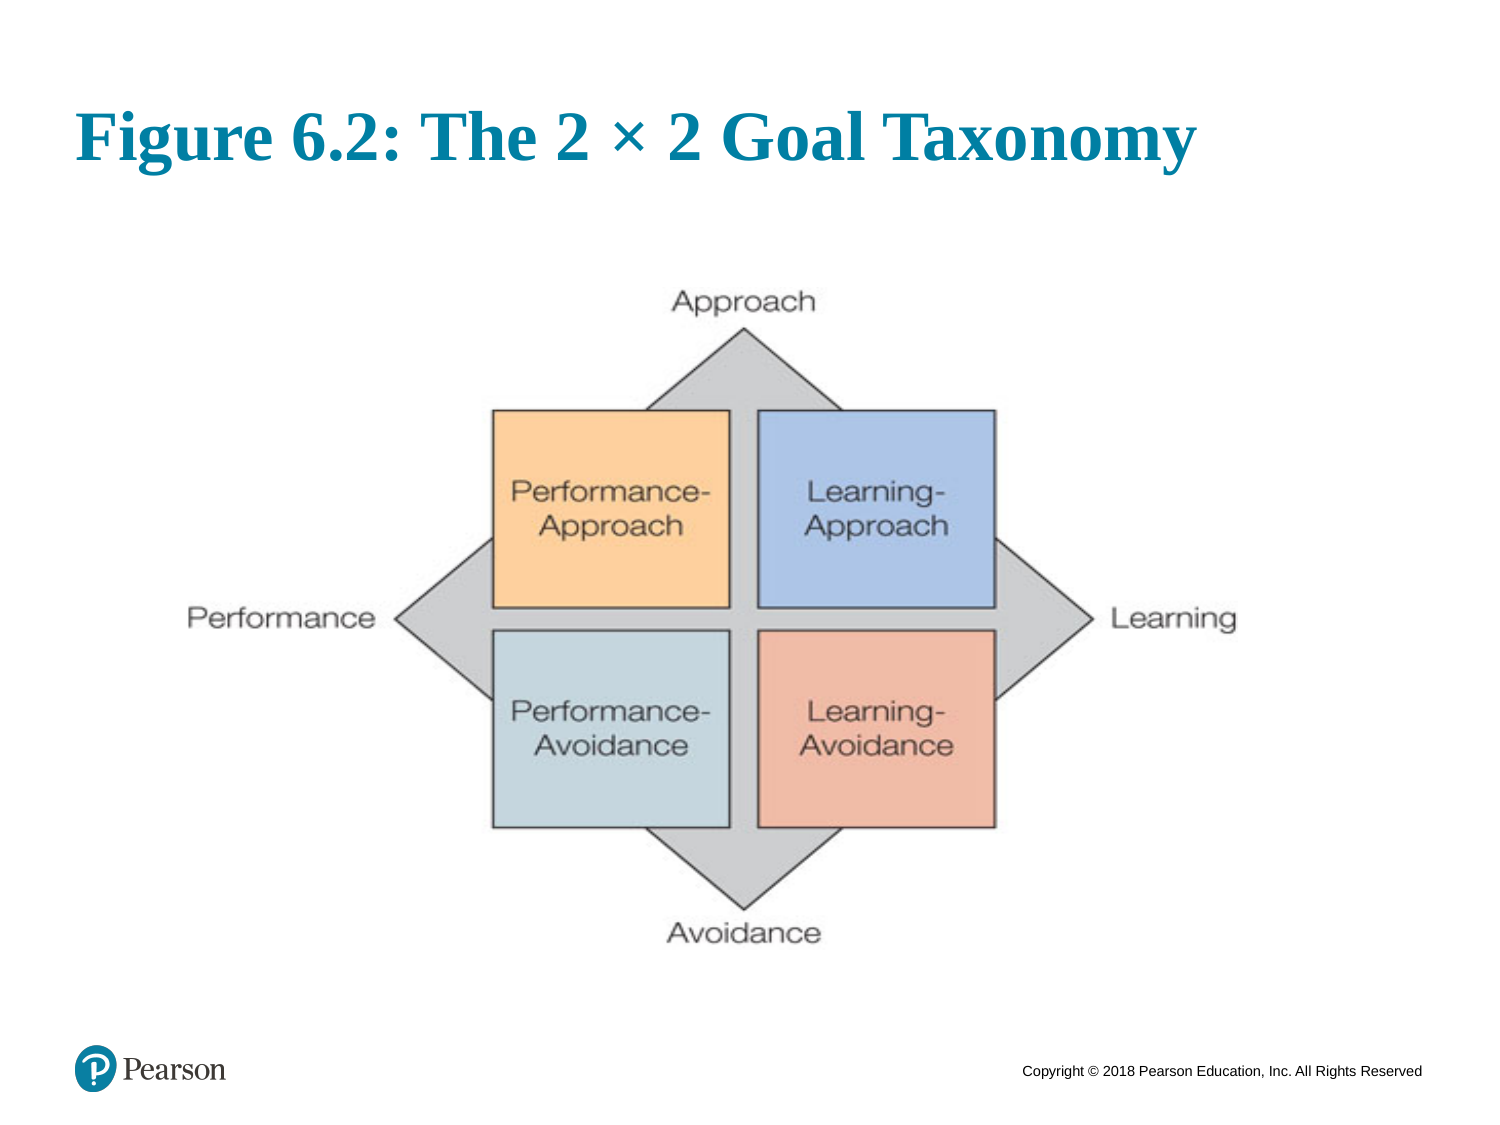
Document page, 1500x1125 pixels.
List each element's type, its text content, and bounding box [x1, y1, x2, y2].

picture [101, 1045, 226, 1092]
title Figure 6.2: The 2 × 2 Goal Taxonomy [75, 12, 1425, 175]
picture [75, 1045, 90, 1061]
picture [187, 287, 1238, 951]
picture [83, 1054, 109, 1079]
picture [75, 1078, 86, 1092]
